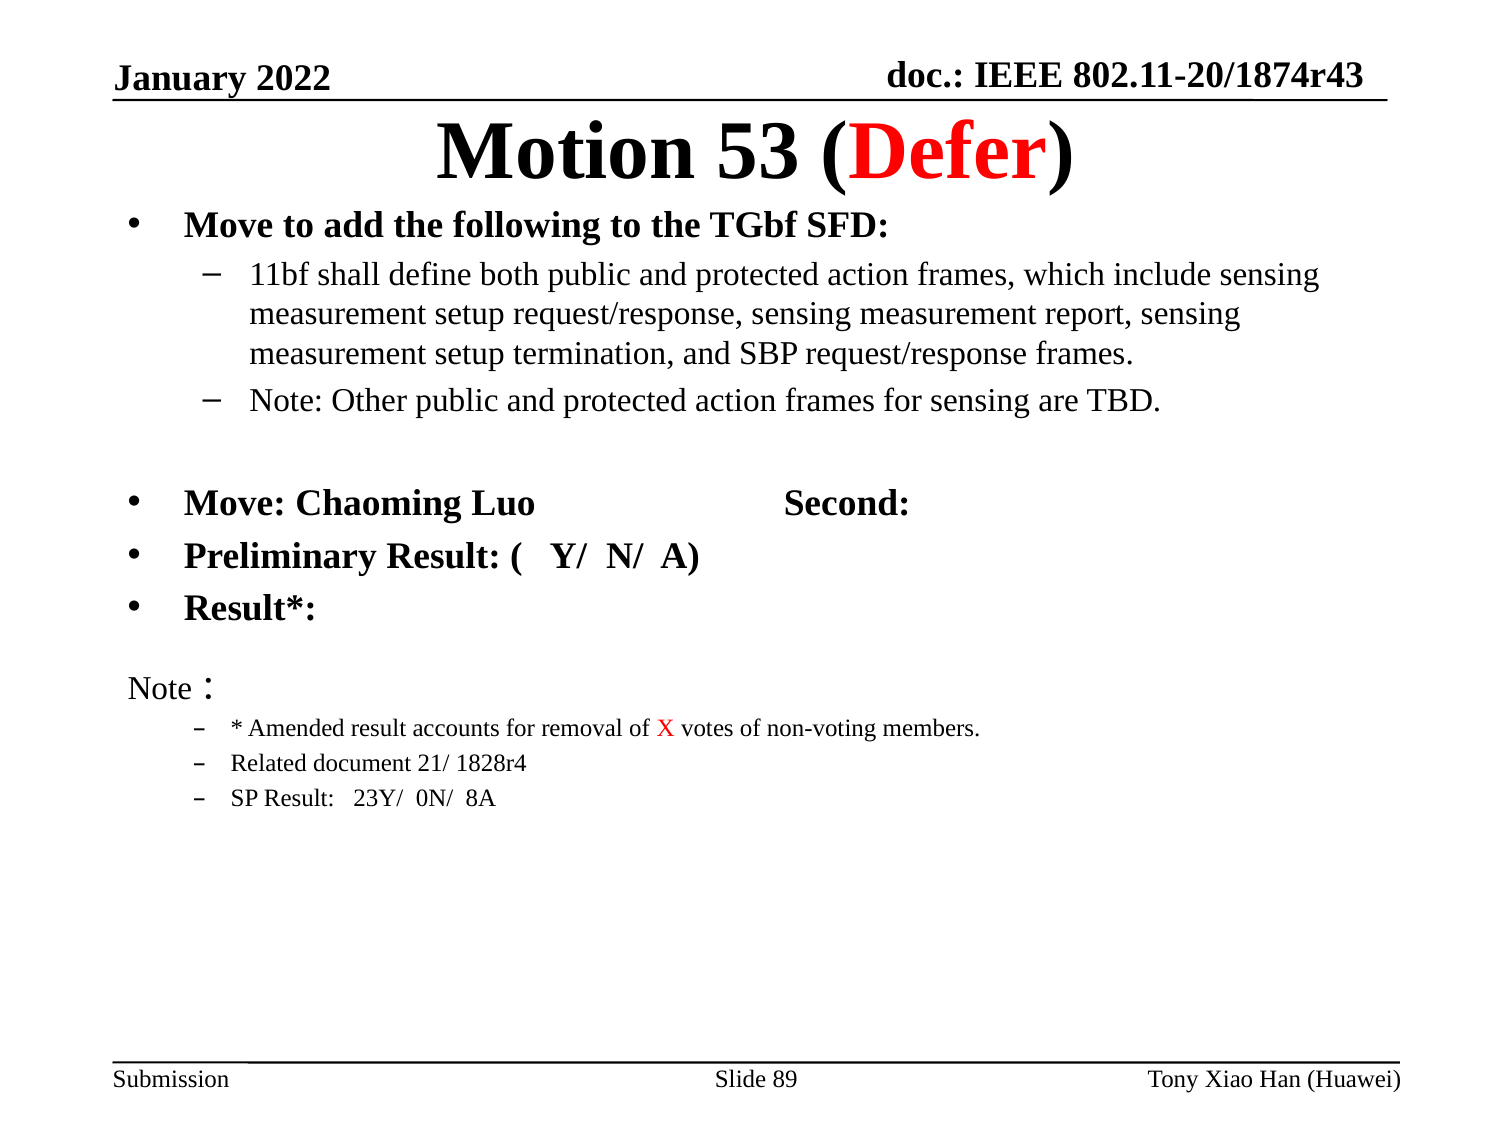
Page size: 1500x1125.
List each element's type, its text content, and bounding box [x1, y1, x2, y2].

slide_number Slide 89 [712, 1061, 800, 1093]
footer Tony Xiao Han (Huawei) [999, 1061, 1402, 1093]
text_box Motion 53 (Defer) [118, 87, 1394, 225]
text_box Move to add the following to the TGbf SFD: 11bf shall define both public and protected action frames, which include sensing measurement setup request/response, sensing measurement report, sensing measurement setup termination, and SBP request/response frames. Note: Other public and protected action frames for sensing are TBD. Move: Chaoming Luo Second: Preliminary Result: ( Y/ N/ A) Result*: Note： * Amended result accounts for removal of X votes of non-voting members. Related document 21/ 1828r4 SP Result: 23Y/ 0N/ 8A [112, 162, 1388, 850]
